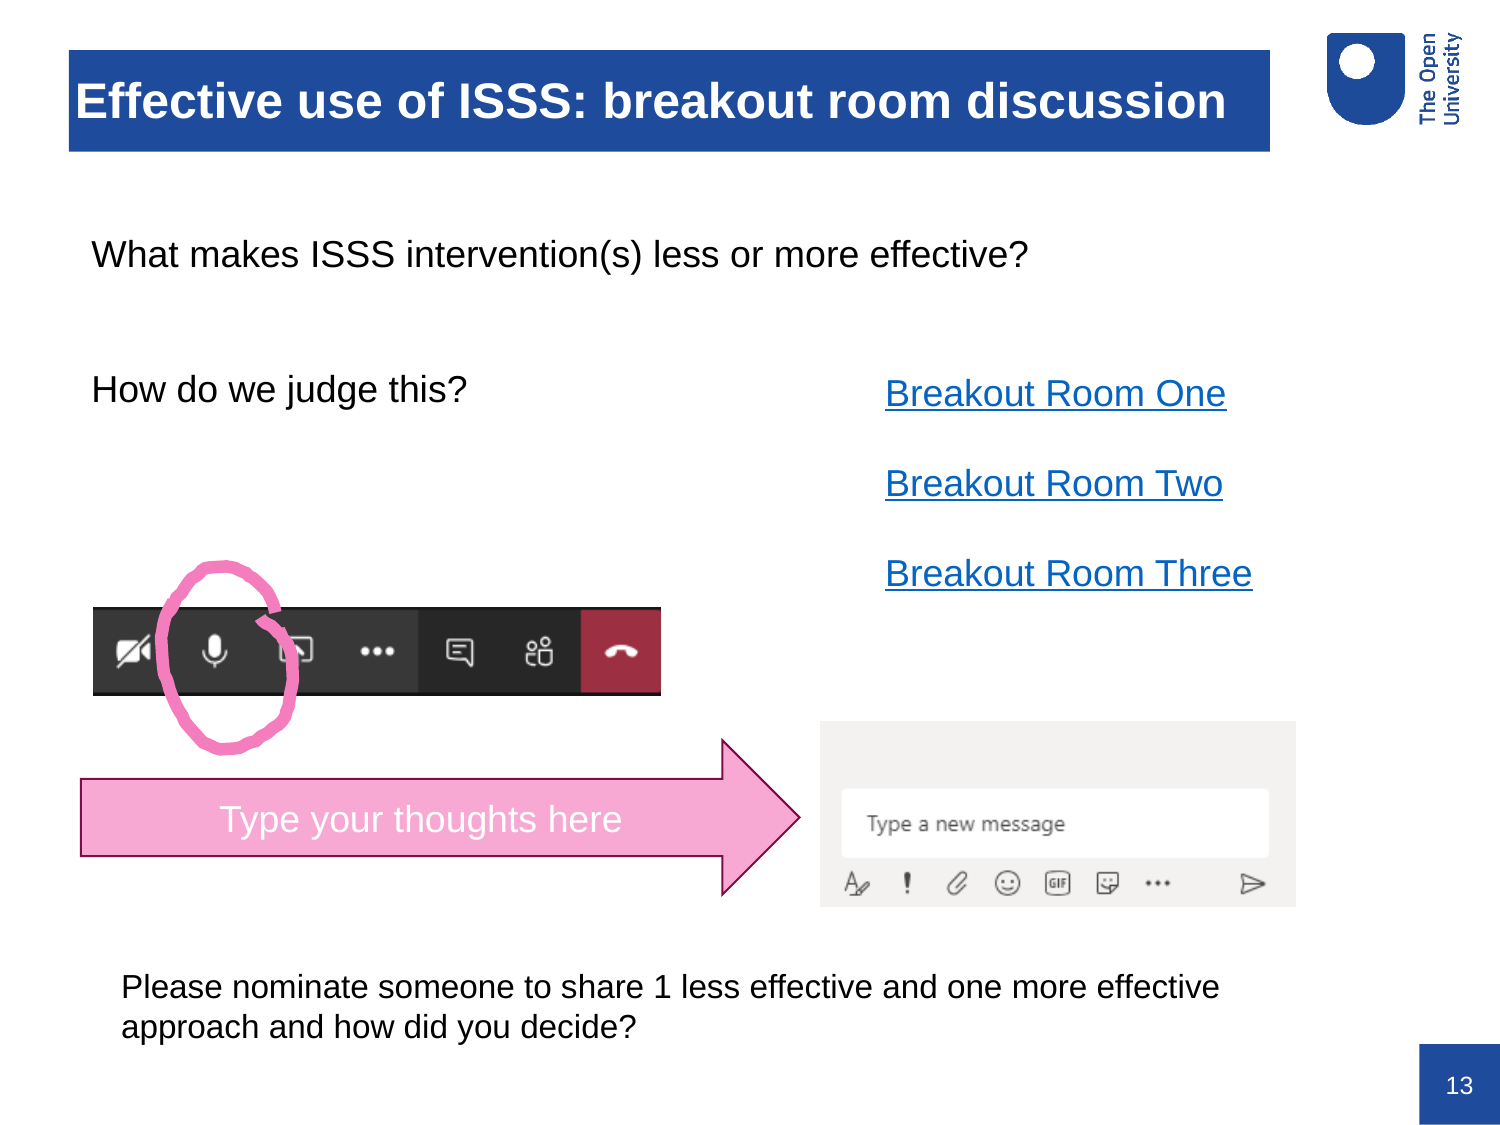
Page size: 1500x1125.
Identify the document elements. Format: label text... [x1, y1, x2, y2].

text_box Please nominate someone to share 1 less effective and one more effective approach and how did you decide? [106, 957, 1346, 1053]
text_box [80, 721, 1296, 907]
text_box [170, 696, 291, 721]
picture [92, 607, 661, 696]
text_box [168, 565, 276, 607]
text_box Breakout Room One Breakout Room Two Breakout Room Three [870, 361, 1268, 602]
picture [1327, 32, 1462, 125]
text_box What makes ISSS intervention(s) less or more effective? How do we judge this? [76, 222, 1045, 418]
title Effective use of ISSS: breakout room discussion [68, 50, 1270, 152]
